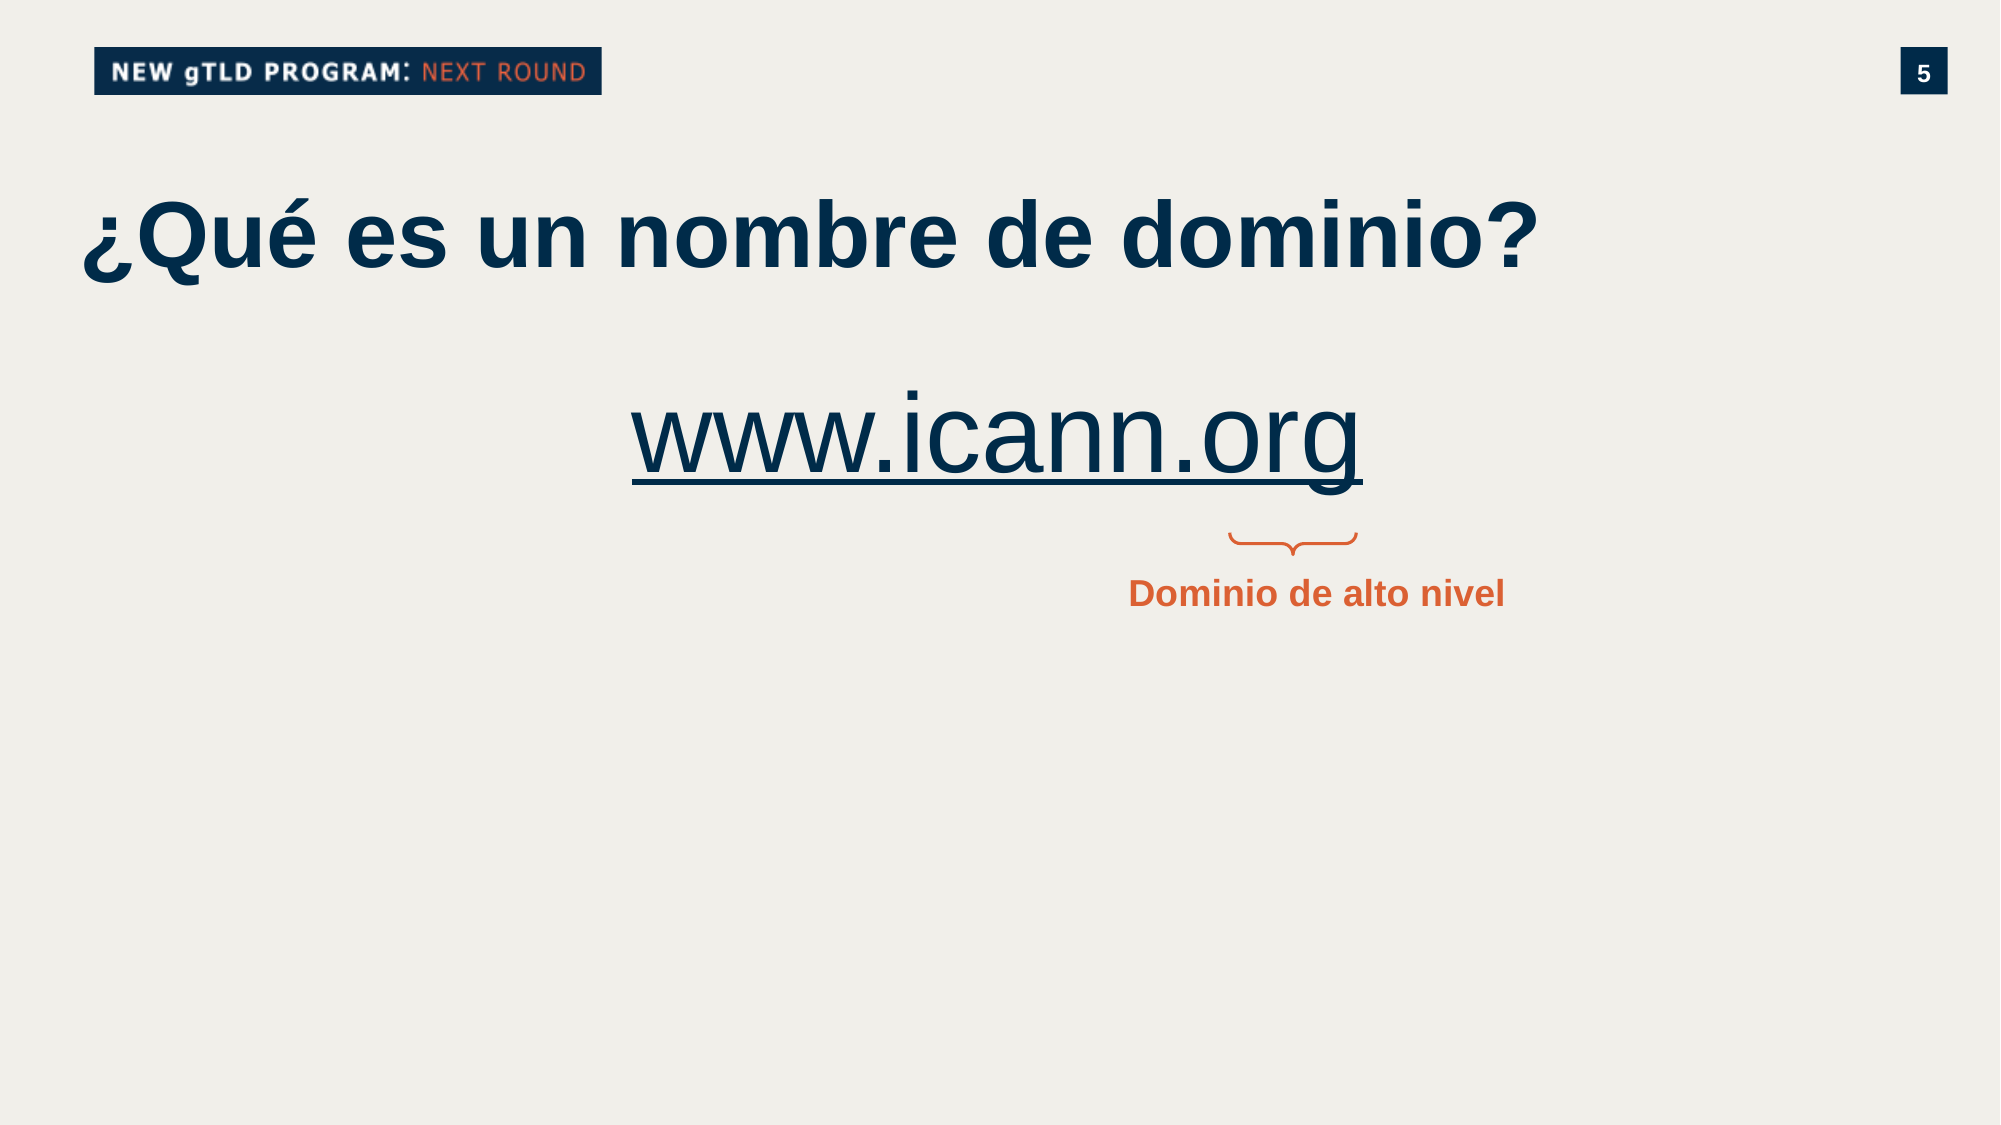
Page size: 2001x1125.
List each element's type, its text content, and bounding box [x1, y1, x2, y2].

text_box [1229, 532, 1357, 554]
text_box [0, 0, 2000, 1125]
title ¿Qué es un nombre de dominio? [64, 166, 1823, 241]
picture [94, 46, 602, 95]
text_box www.icann.org [107, 345, 1888, 480]
text_box Dominio de alto nivel [1081, 554, 1553, 629]
text_box 5 [1900, 47, 1948, 95]
